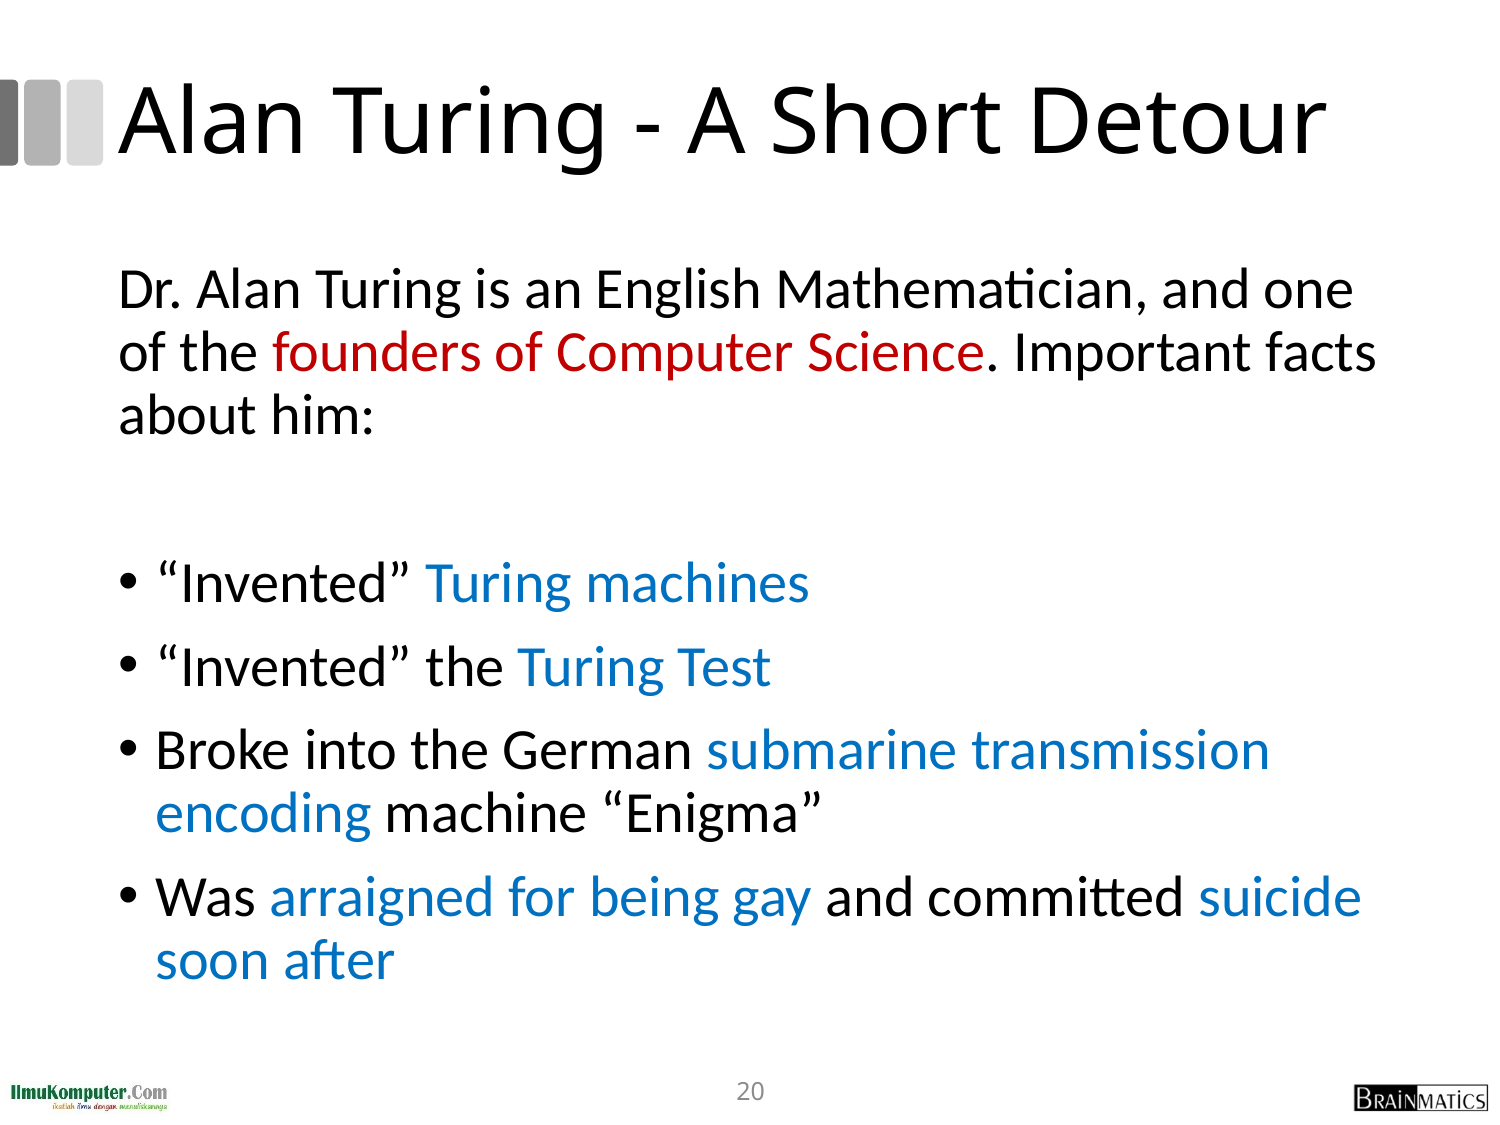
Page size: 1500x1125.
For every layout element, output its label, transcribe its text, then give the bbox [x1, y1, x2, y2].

title Alan Turing - A Short Detour [103, 24, 1397, 222]
list Dr. Alan Turing is an English Mathematician, and one of the founders of Computer Science. Important facts about him: “Invented” Turing machines “Invented” the Turing Test Broke into the German submarine transmission encoding machine “Enigma” Was arraigned for being gay and committed suicide soon after [103, 250, 1397, 1013]
picture [4, 1081, 173, 1115]
slide_number 20 [582, 1062, 920, 1123]
picture [1351, 1081, 1491, 1115]
